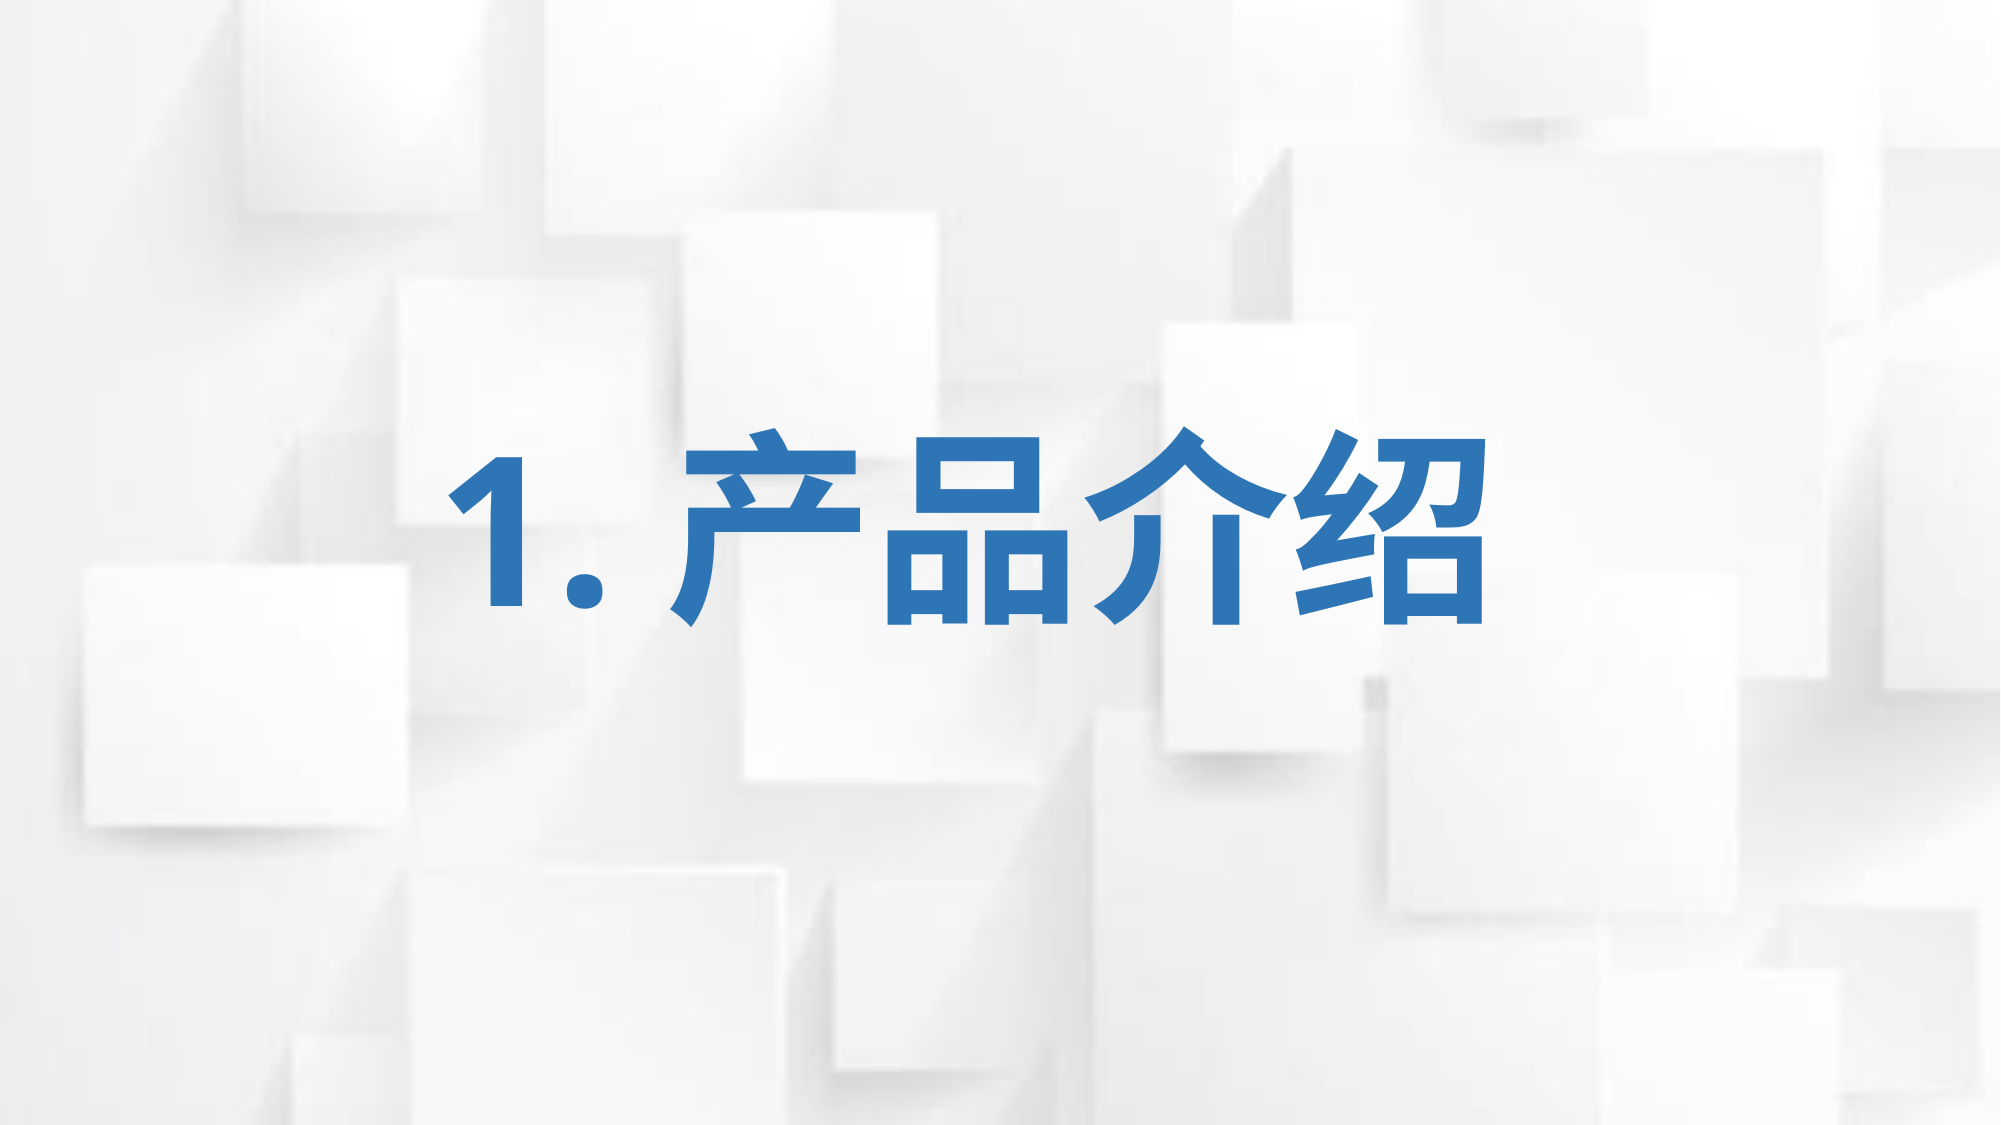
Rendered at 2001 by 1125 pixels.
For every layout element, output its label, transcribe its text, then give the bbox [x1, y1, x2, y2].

text_box 1.产品介绍 [422, 390, 1513, 655]
picture [0, 0, 2001, 1125]
